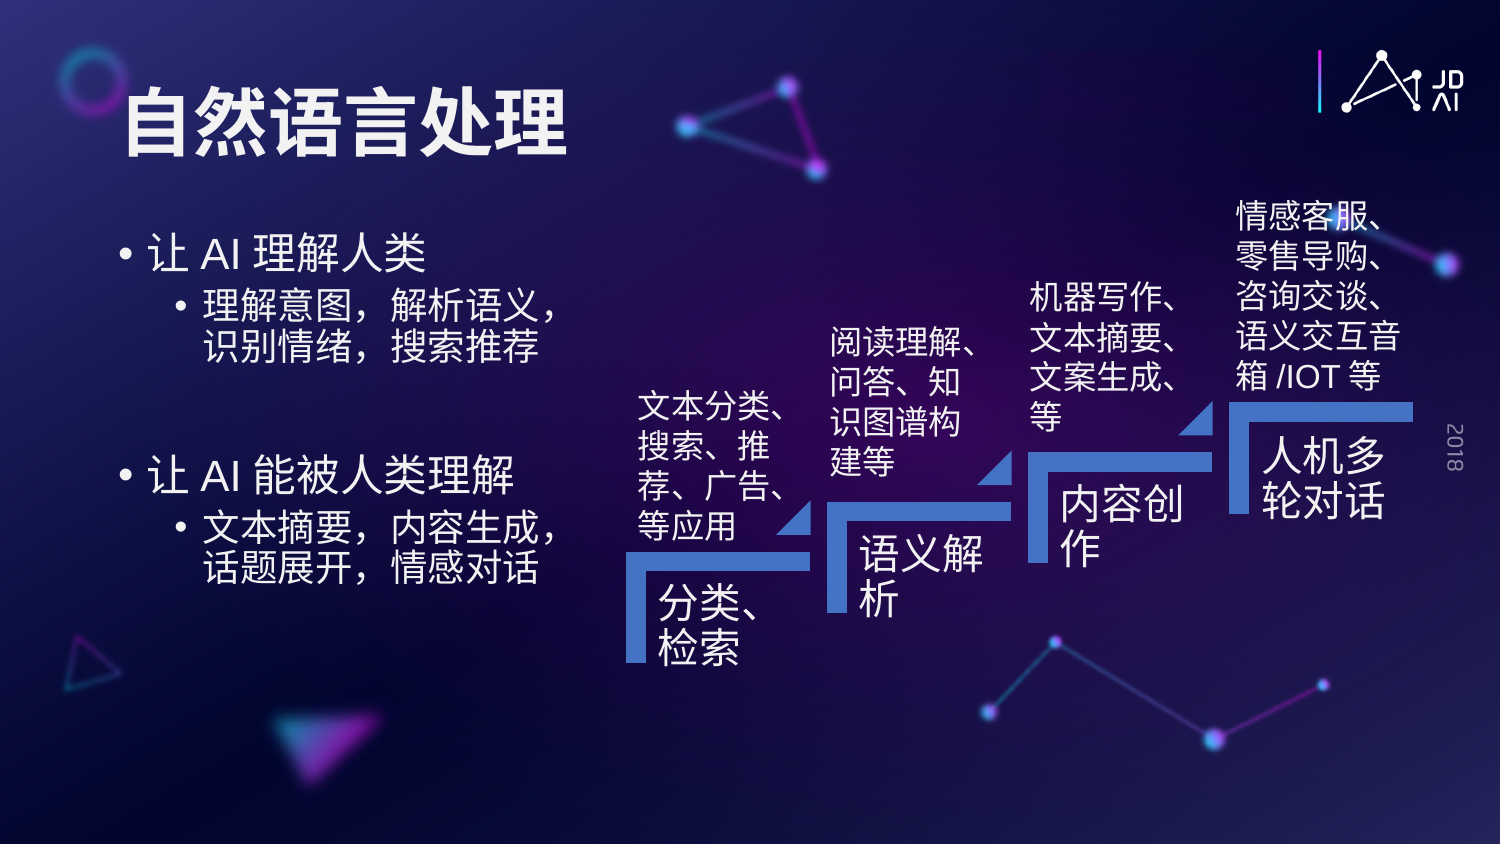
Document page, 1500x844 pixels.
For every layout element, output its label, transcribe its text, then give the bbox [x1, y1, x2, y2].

list 让AI理解人类 理解意图，解析语义，识别情绪，搜索推荐 让AI能被人类理解 文本摘要，内容生成，话题展开，情感对话 [103, 224, 612, 760]
text_box 情感客服、零售导购、咨询交谈、语义交互音箱/IOT等 [1220, 187, 1417, 403]
picture [0, 0, 1500, 844]
title 自然语言处理 [103, 44, 1397, 208]
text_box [626, 269, 1413, 844]
